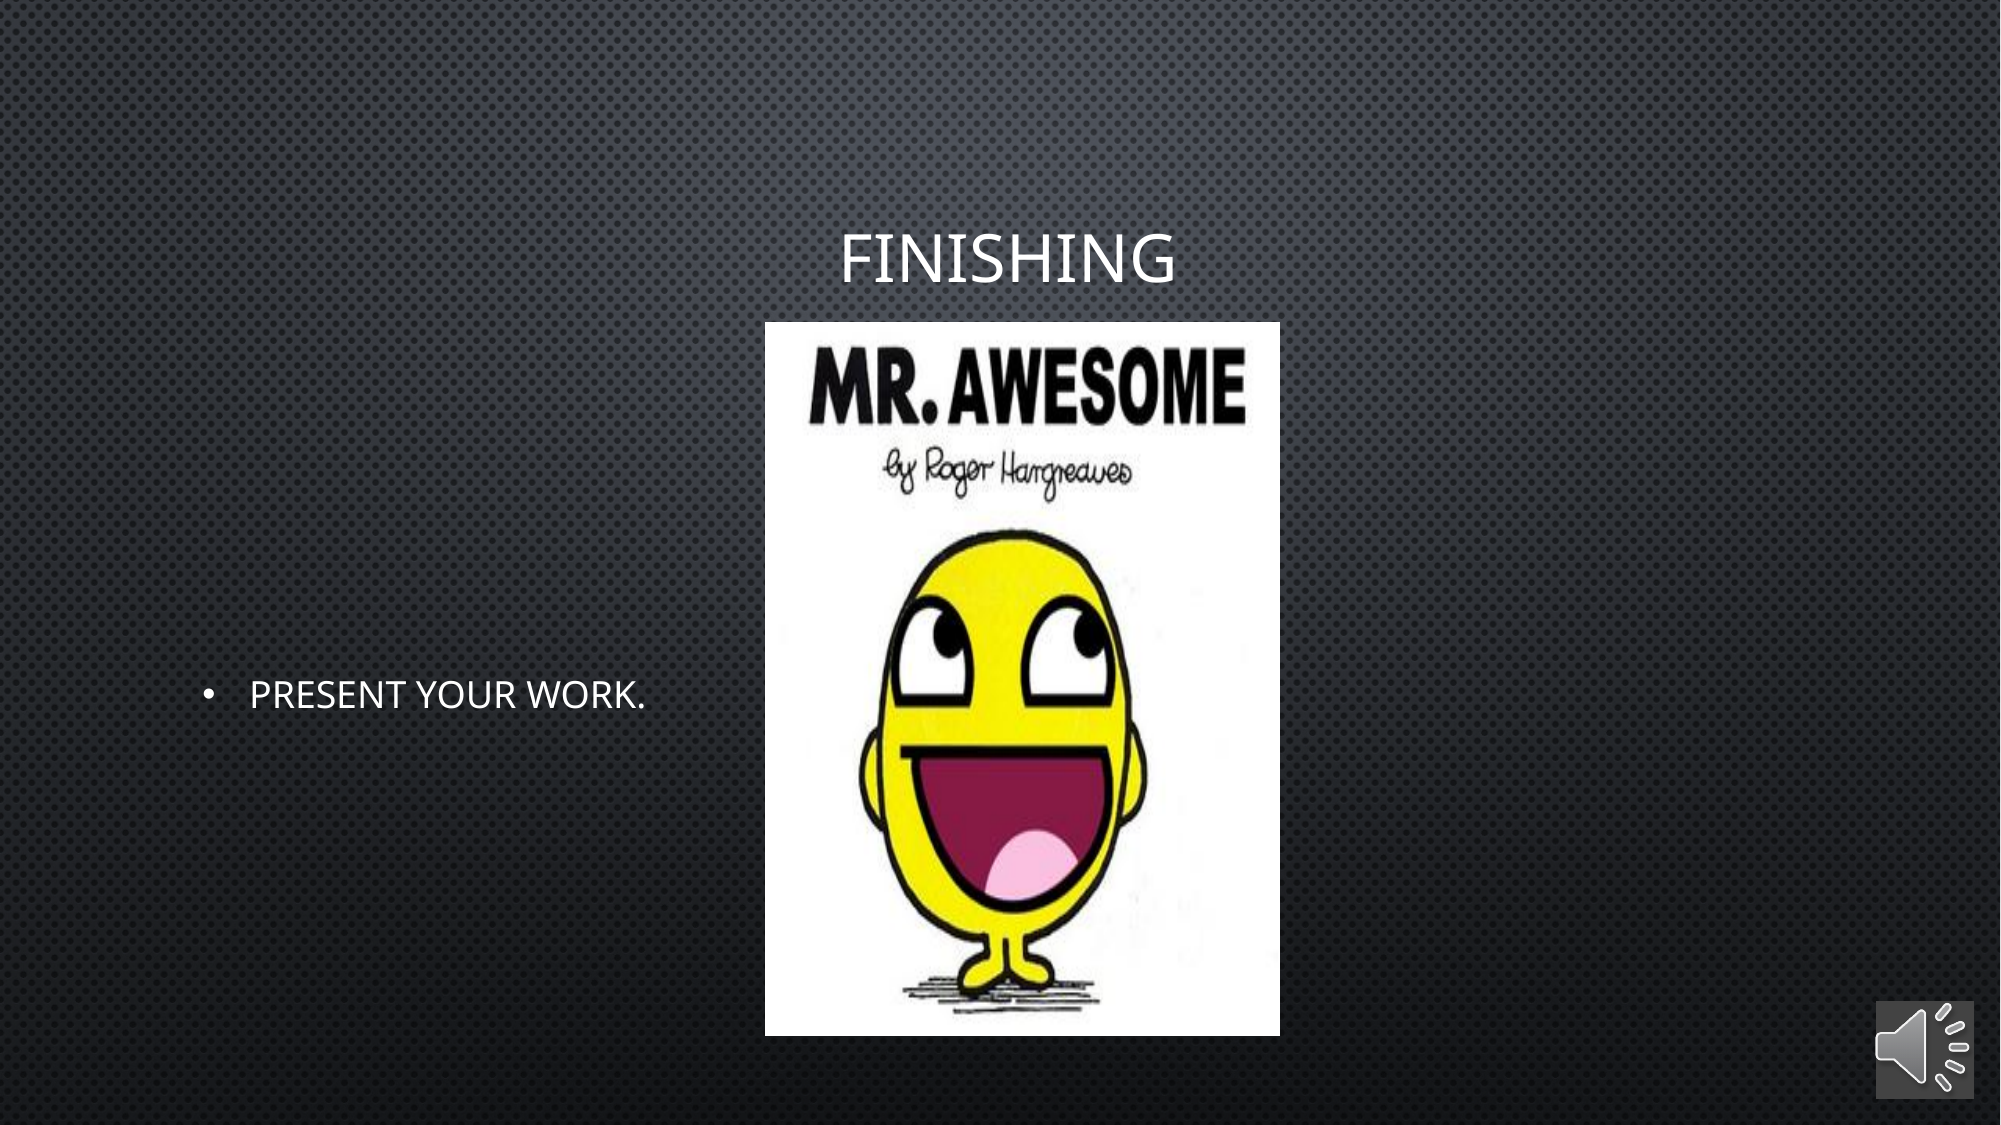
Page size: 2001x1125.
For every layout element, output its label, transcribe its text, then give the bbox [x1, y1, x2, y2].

title finishing [187, 99, 1813, 413]
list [765, 322, 1281, 1036]
list Present your work. [187, 437, 765, 950]
picture [1874, 999, 1976, 1101]
